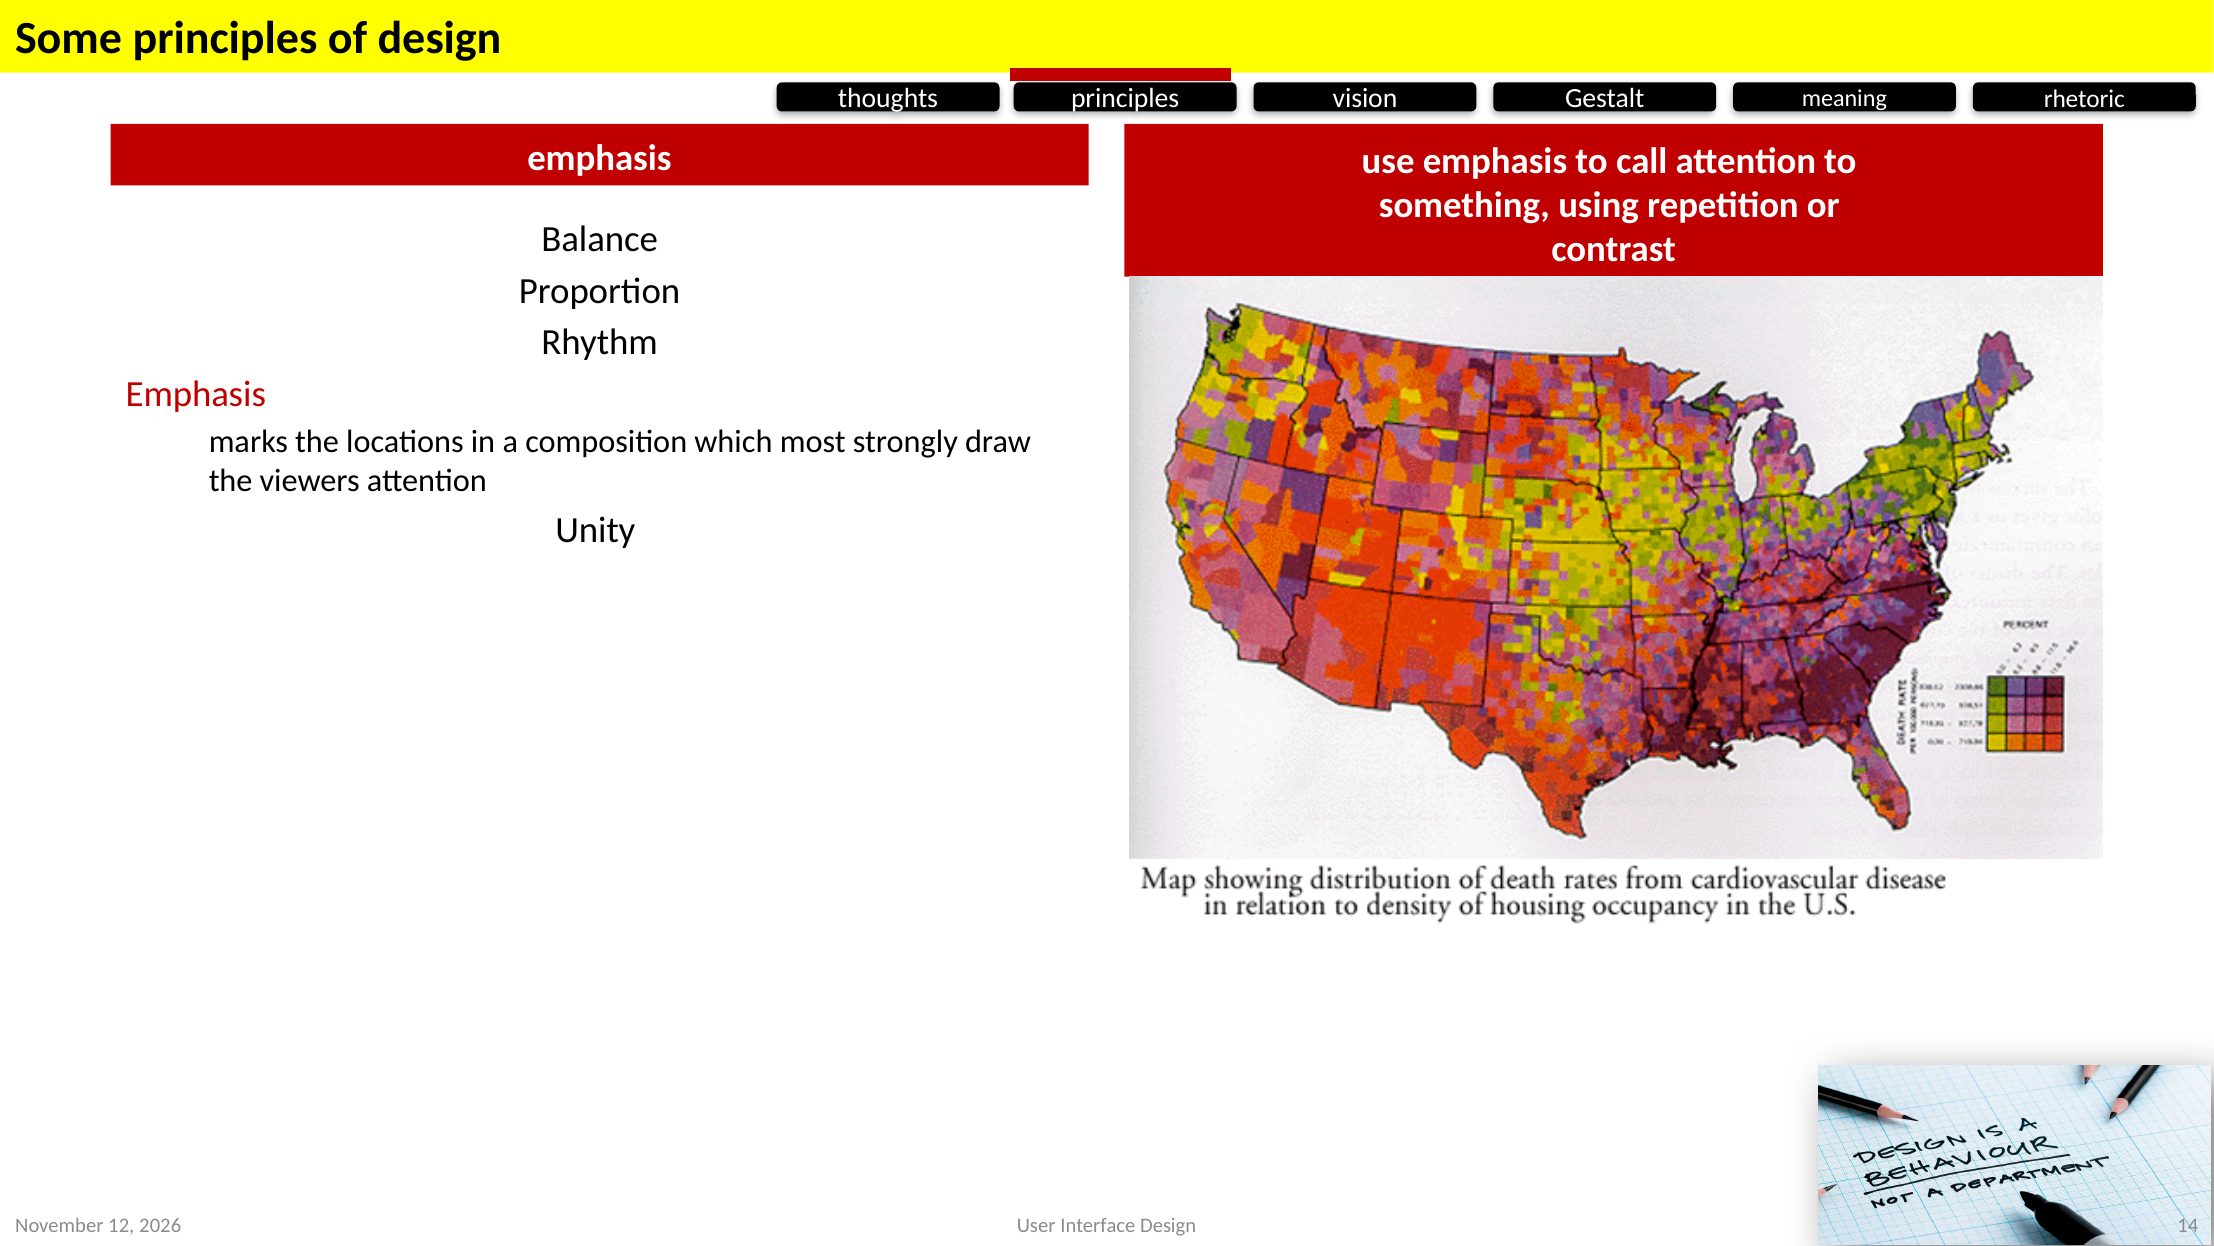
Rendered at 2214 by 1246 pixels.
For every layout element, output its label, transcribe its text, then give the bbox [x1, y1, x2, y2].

title Some principles of design [0, 0, 2214, 73]
list use emphasis to call attention to something, using repetition or contrast [1124, 123, 2103, 277]
footer User Interface Design [756, 1203, 1458, 1245]
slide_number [0, 1203, 517, 1245]
list Balance Proportion Rhythm Emphasis marks the locations in a composition which most strongly draw the viewers attention Unity [110, 207, 1089, 1176]
picture [1818, 1065, 2211, 1203]
list emphasis [110, 123, 1089, 186]
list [1128, 276, 2103, 933]
slide_number 14 [1697, 1203, 2214, 1245]
